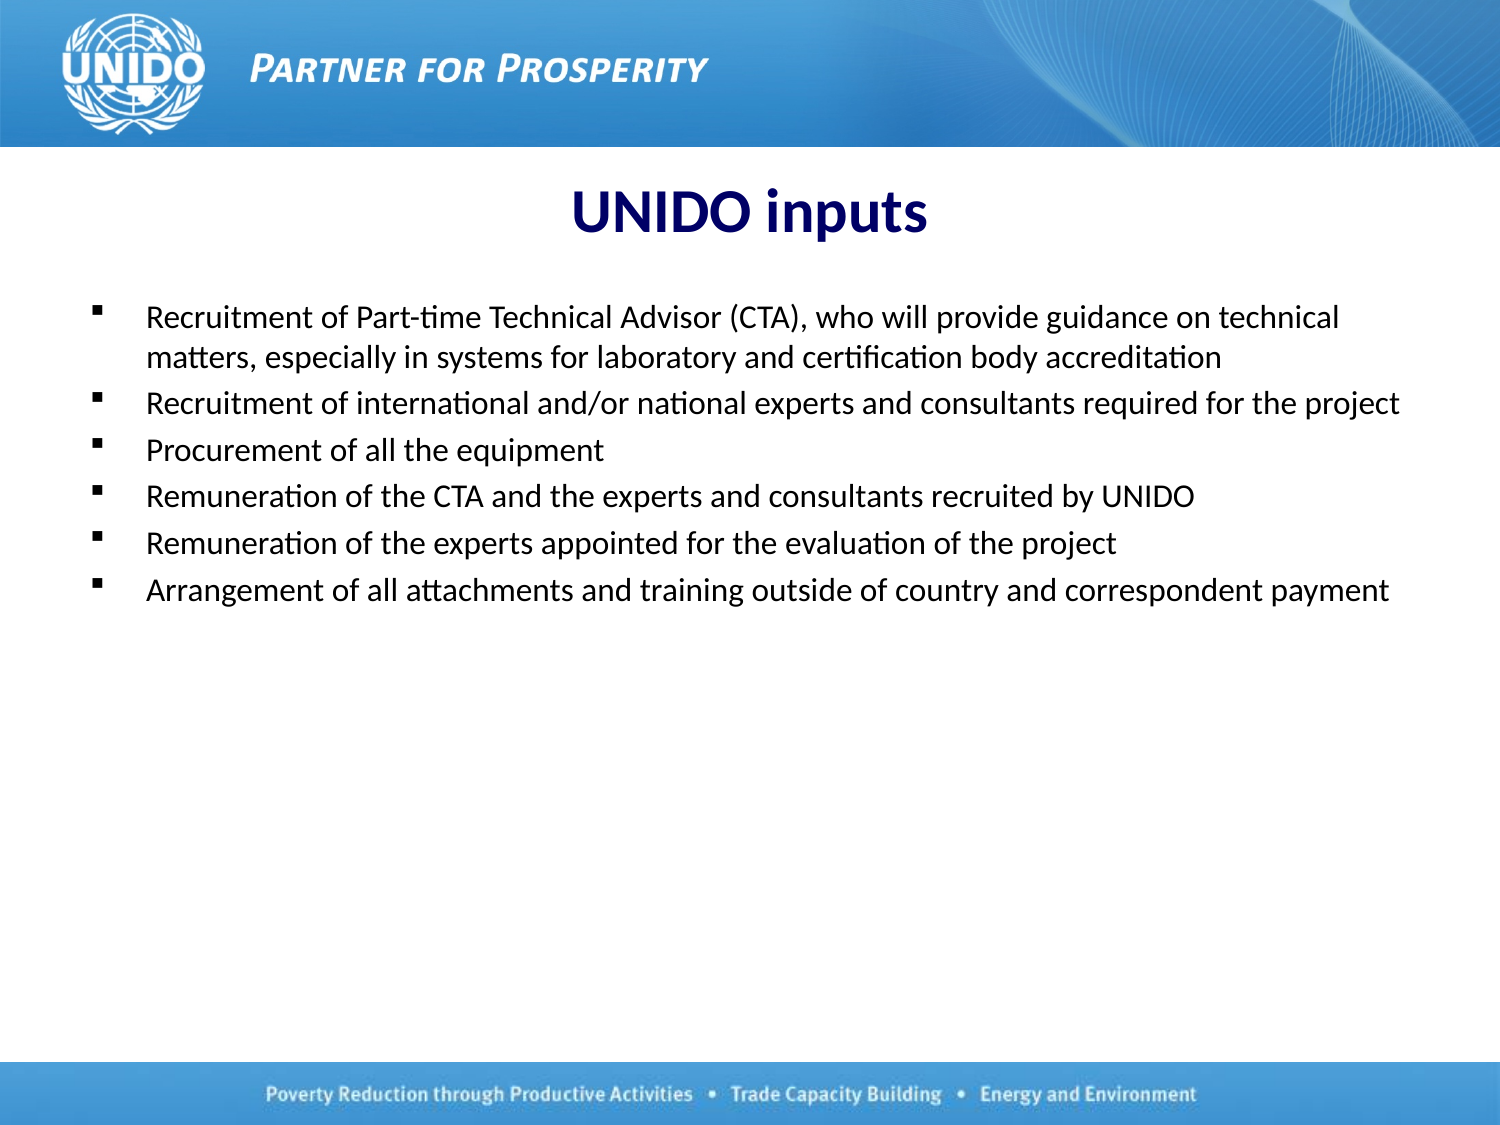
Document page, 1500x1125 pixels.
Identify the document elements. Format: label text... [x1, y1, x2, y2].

list Recruitment of Part-time Technical Advisor (CTA), who will provide guidance on technical matters, especially in systems for laboratory and certification body accreditation Recruitment of international and/or national experts and consultants required for the project Procurement of all the equipment Remuneration of the CTA and the experts and consultants recruited by UNIDO Remuneration of the experts appointed for the evaluation of the project Arrangement of all attachments and training outside of country and correspondent payment [75, 287, 1425, 1005]
picture [0, 1062, 1500, 1125]
picture [0, 0, 1500, 147]
title UNIDO inputs [75, 162, 1425, 263]
